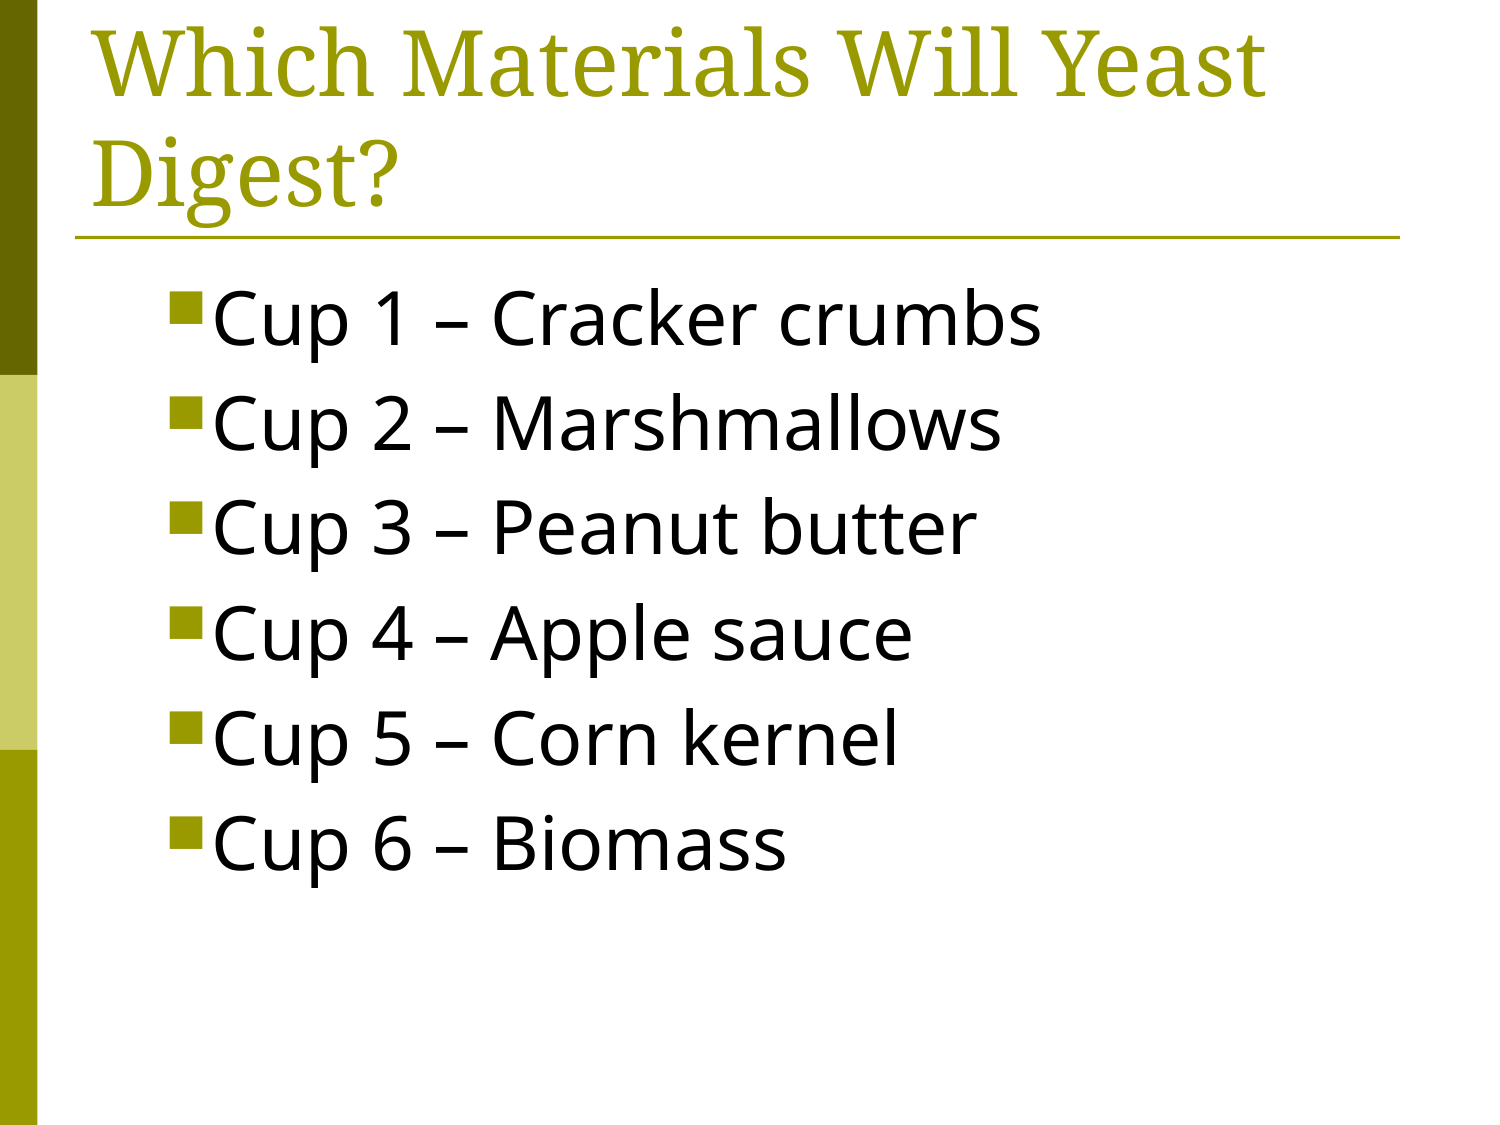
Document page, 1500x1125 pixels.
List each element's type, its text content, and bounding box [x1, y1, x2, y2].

list Cup 1 – Cracker crumbs Cup 2 – Marshmallows Cup 3 – Peanut butter Cup 4 – Apple sauce Cup 5 – Corn kernel Cup 6 – Biomass [74, 262, 1426, 1006]
title Which Materials Will Yeast Digest? [74, 45, 1426, 233]
